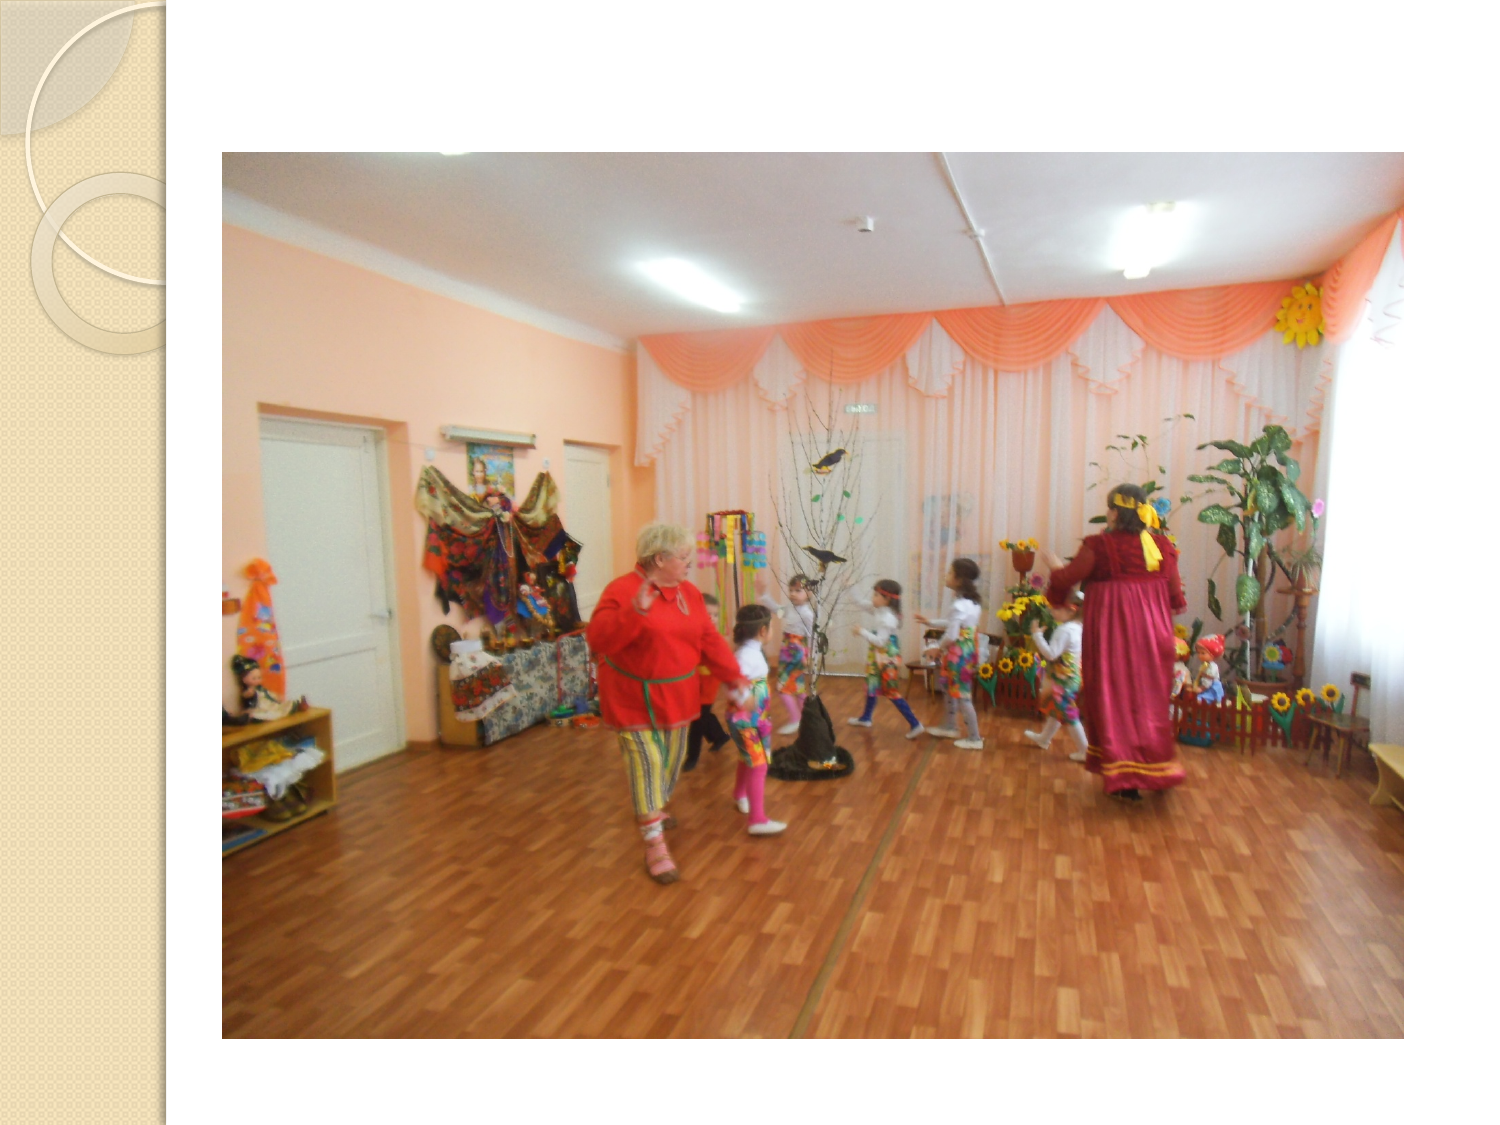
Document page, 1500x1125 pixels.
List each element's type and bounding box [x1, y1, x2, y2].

list [222, 152, 1404, 1039]
